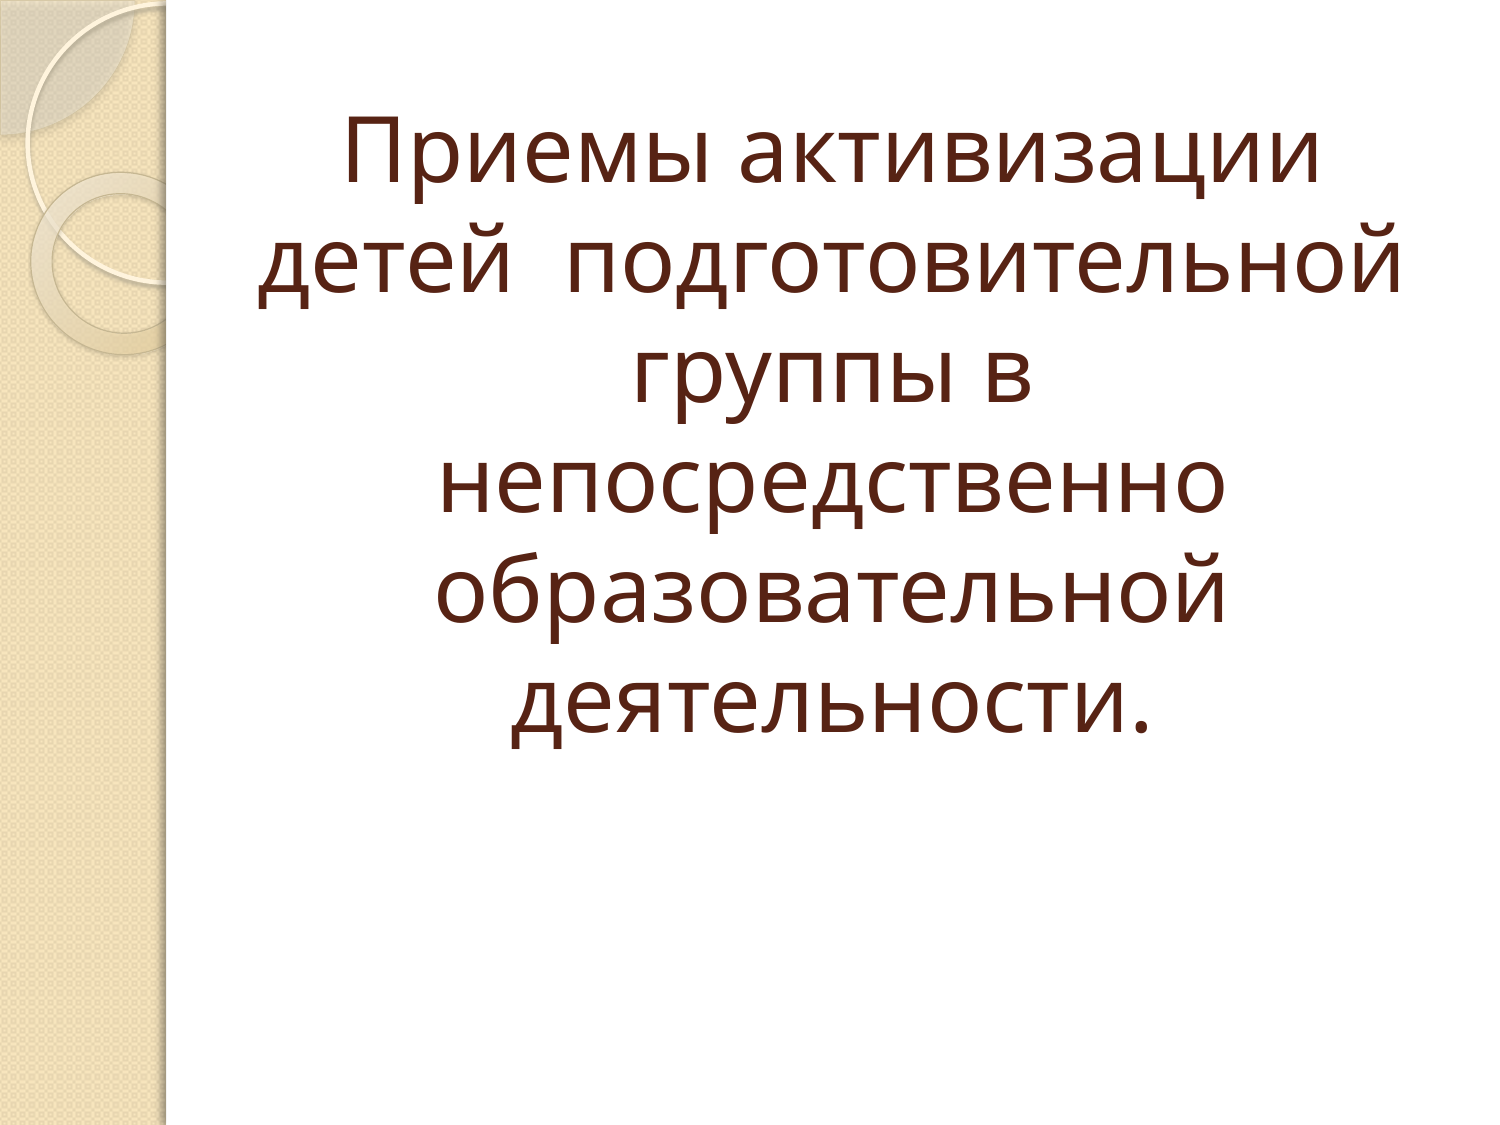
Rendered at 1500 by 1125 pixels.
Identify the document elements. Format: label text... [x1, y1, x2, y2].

title Приемы активизации детей подготовительной группы в непосредственно образовательной деятельности. [218, 208, 1447, 634]
